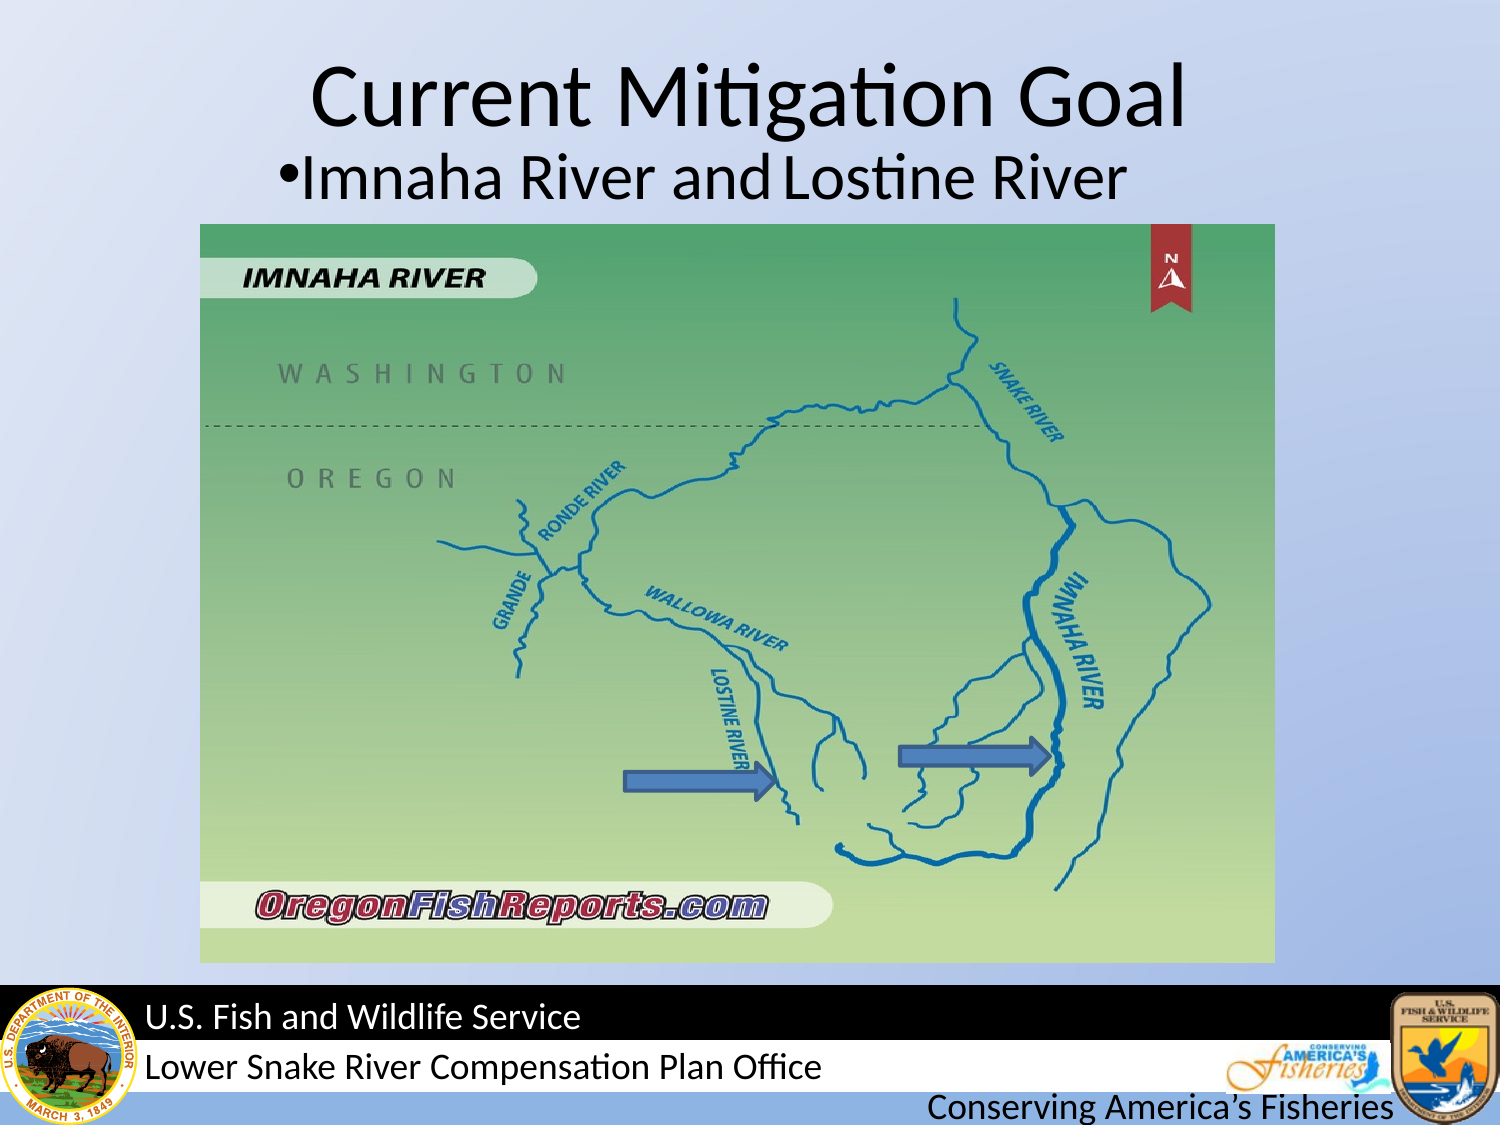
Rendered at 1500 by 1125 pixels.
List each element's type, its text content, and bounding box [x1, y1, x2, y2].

picture [1226, 992, 1500, 1125]
picture [0, 0, 1500, 985]
list Imnaha River and Lostine River [262, 125, 1300, 900]
title Current Mitigation Goal [75, 24, 1425, 155]
